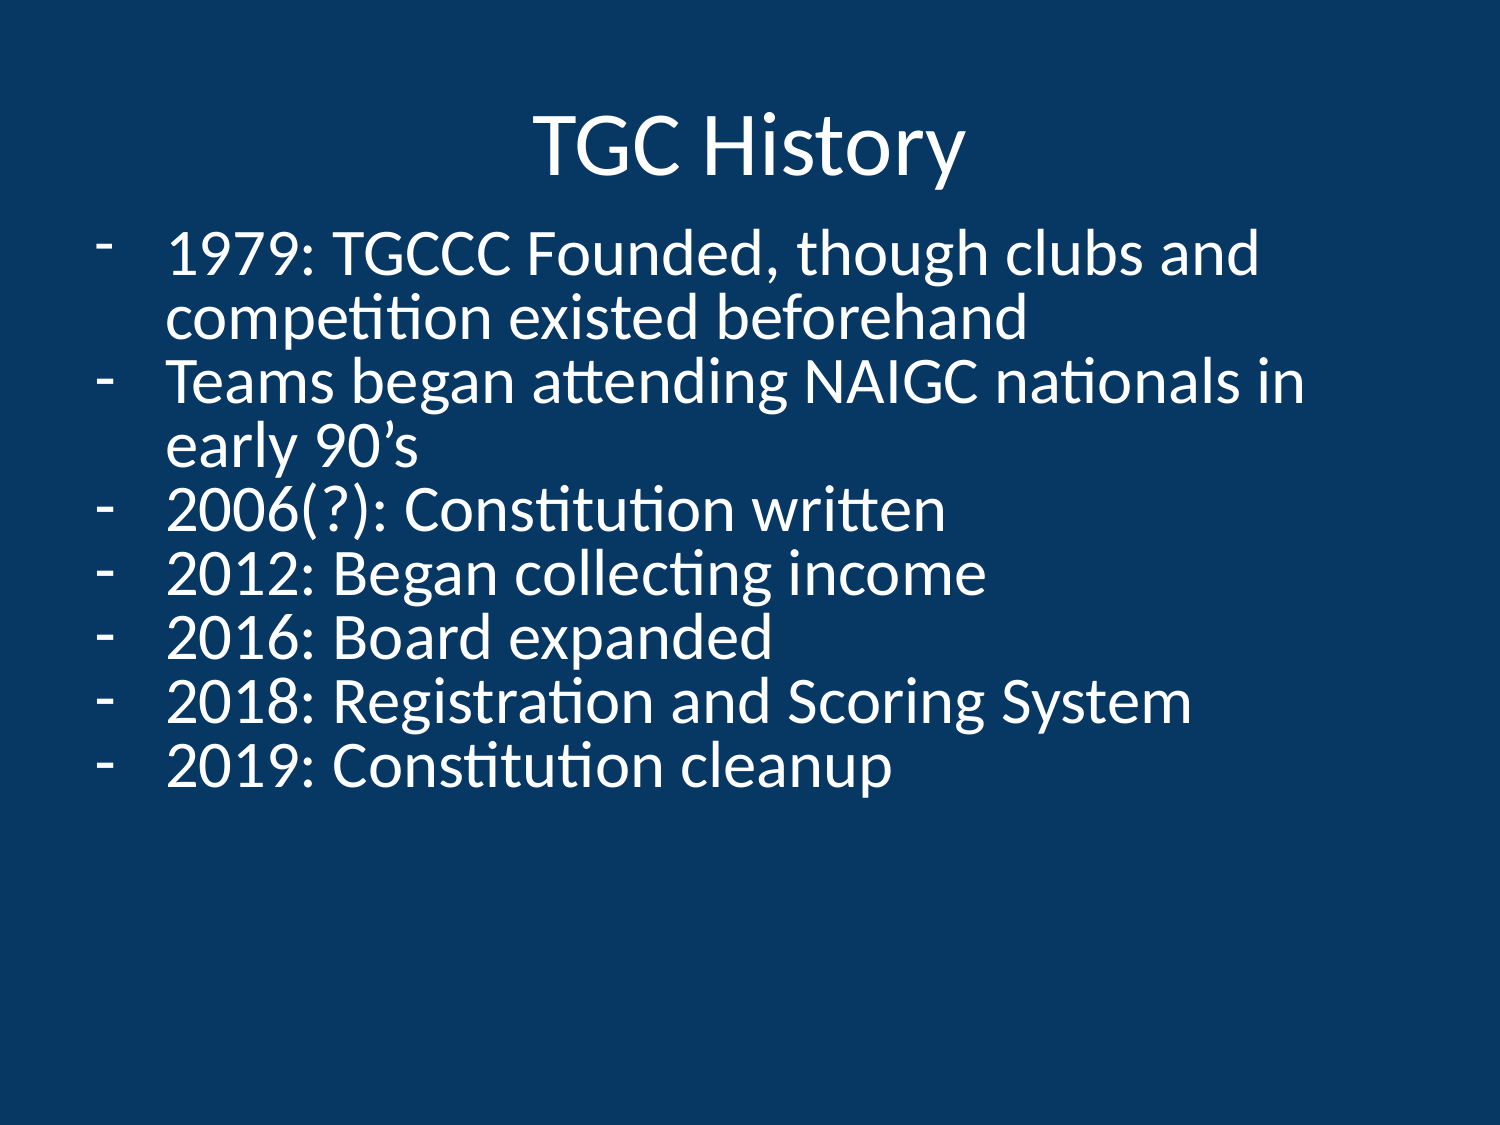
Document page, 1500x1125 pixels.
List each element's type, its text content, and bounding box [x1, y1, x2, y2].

list 1979: TGCCC Founded, though clubs and competition existed beforehand Teams began attending NAIGC nationals in early 90’s 2006(?): Constitution written 2012: Began collecting income 2016: Board expanded 2018: Registration and Scoring System 2019: Constitution cleanup [75, 217, 1425, 960]
title TGC History [75, 45, 1425, 217]
